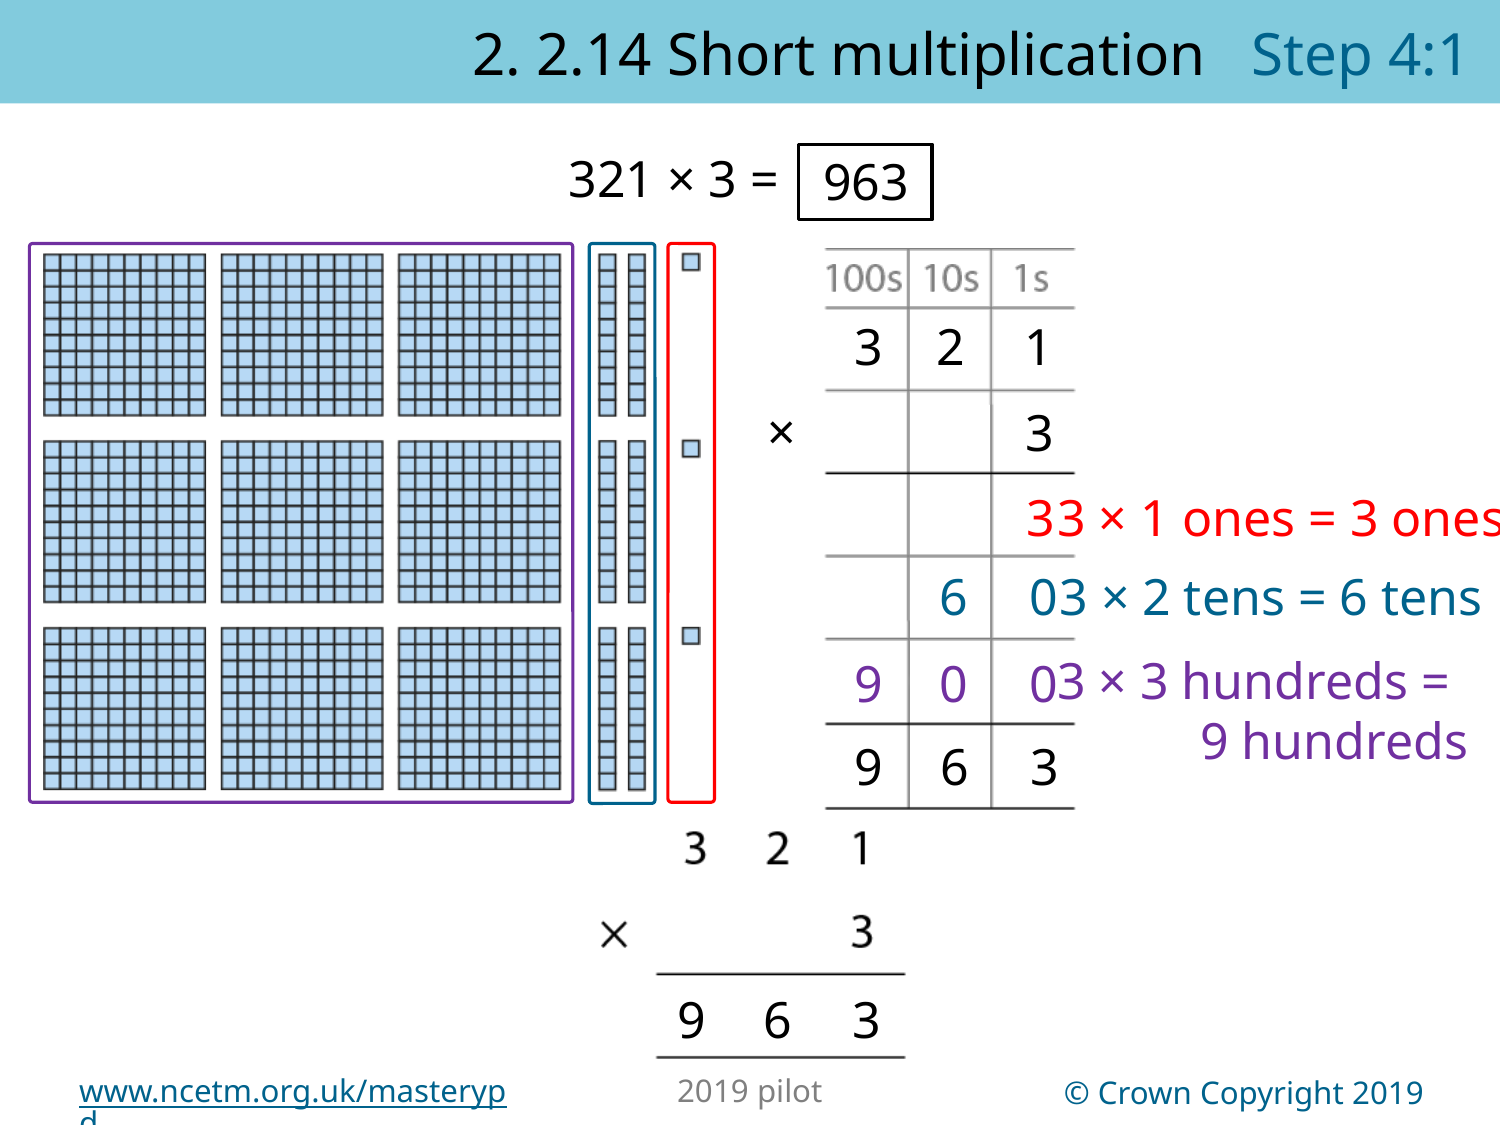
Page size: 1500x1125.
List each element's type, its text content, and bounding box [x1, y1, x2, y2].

picture [574, 247, 1164, 1085]
list 2. 2.14 Short multiplication Step 4:1 [0, 0, 1500, 104]
text_box [667, 243, 715, 803]
picture [657, 252, 702, 792]
text_box [798, 144, 932, 220]
text_box [589, 800, 655, 804]
text_box 3 × 1 ones = 3 ones [1168, 479, 1500, 554]
text_box 321 × 3 = [554, 139, 820, 215]
text_box [29, 243, 573, 803]
picture [43, 252, 587, 792]
text_box 3 × 3 hundreds = 9 hundreds [1168, 641, 1484, 777]
text_box 3 × 2 tens = 6 tens [1168, 557, 1498, 633]
text_box [589, 243, 655, 251]
picture [592, 252, 653, 792]
picture [1153, 598, 1164, 610]
